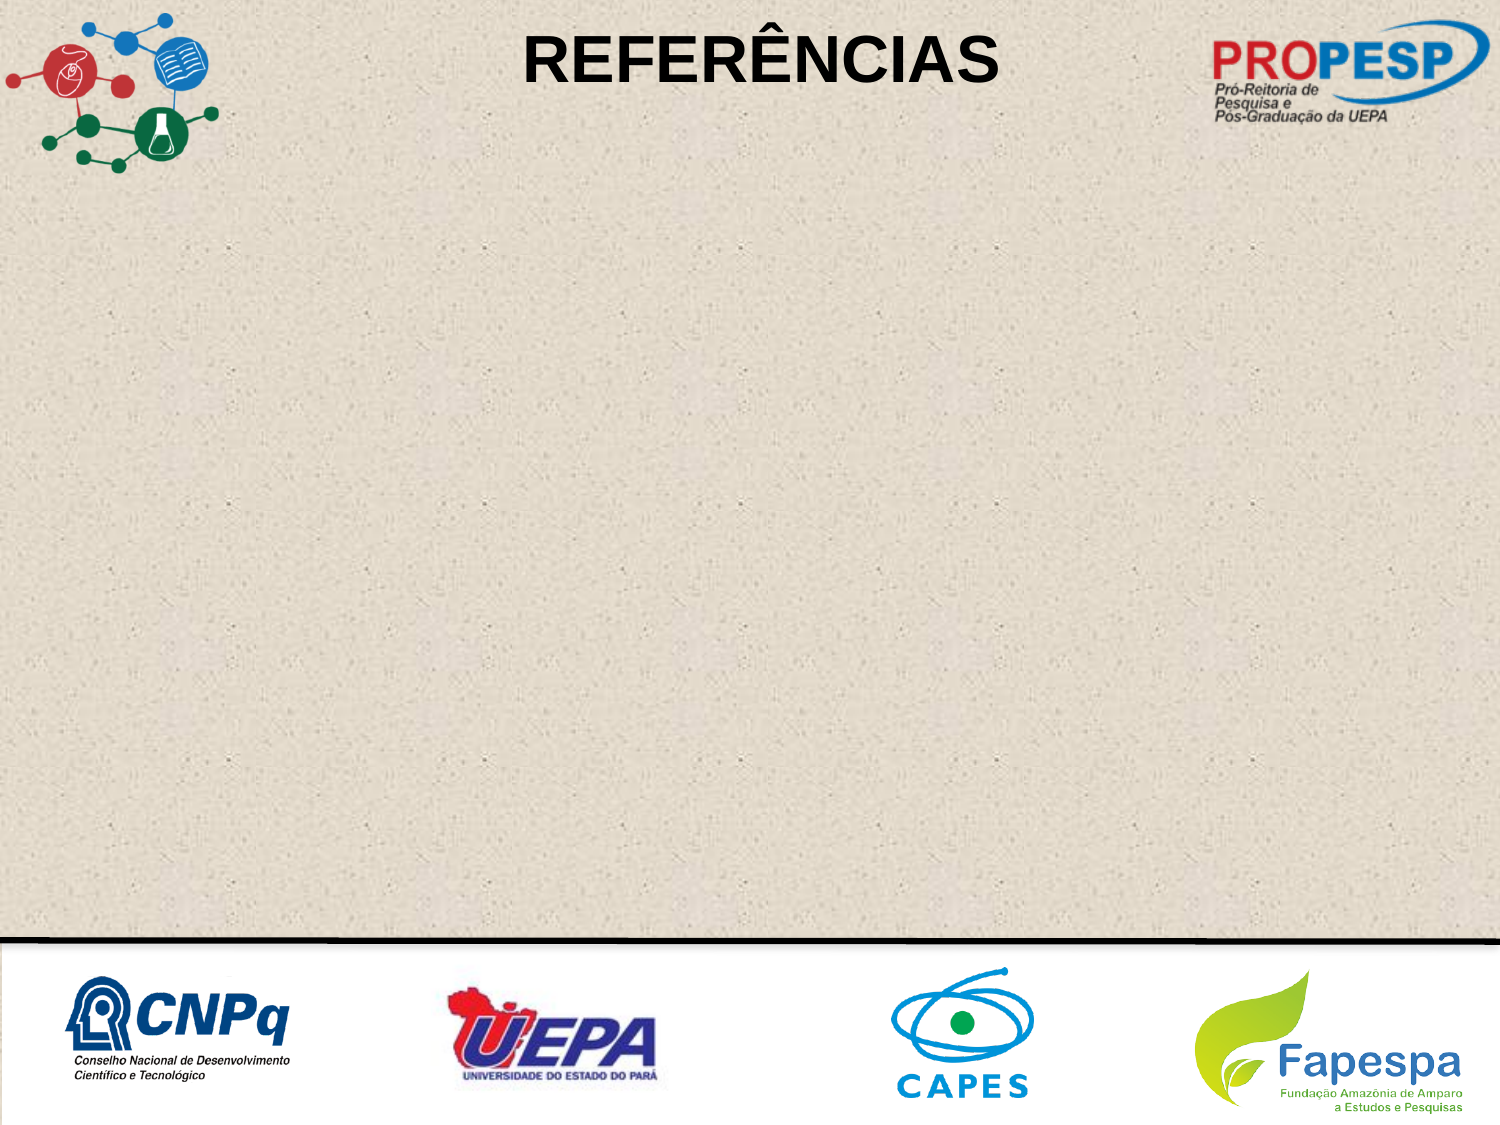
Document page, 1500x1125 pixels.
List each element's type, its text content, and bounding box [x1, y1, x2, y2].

text_box [0, 951, 1500, 1125]
picture [920, 1044, 981, 1056]
picture [891, 967, 1002, 1014]
picture [64, 975, 290, 1083]
picture [955, 967, 1034, 1011]
picture [430, 963, 682, 1098]
text_box REFERÊNCIAS [289, 8, 1235, 103]
picture [891, 1024, 1034, 1098]
picture [934, 1094, 946, 1098]
picture [976, 994, 1028, 1032]
picture [917, 998, 1017, 1046]
picture [1186, 963, 1472, 1120]
picture [0, 0, 1500, 938]
picture [898, 998, 930, 1032]
